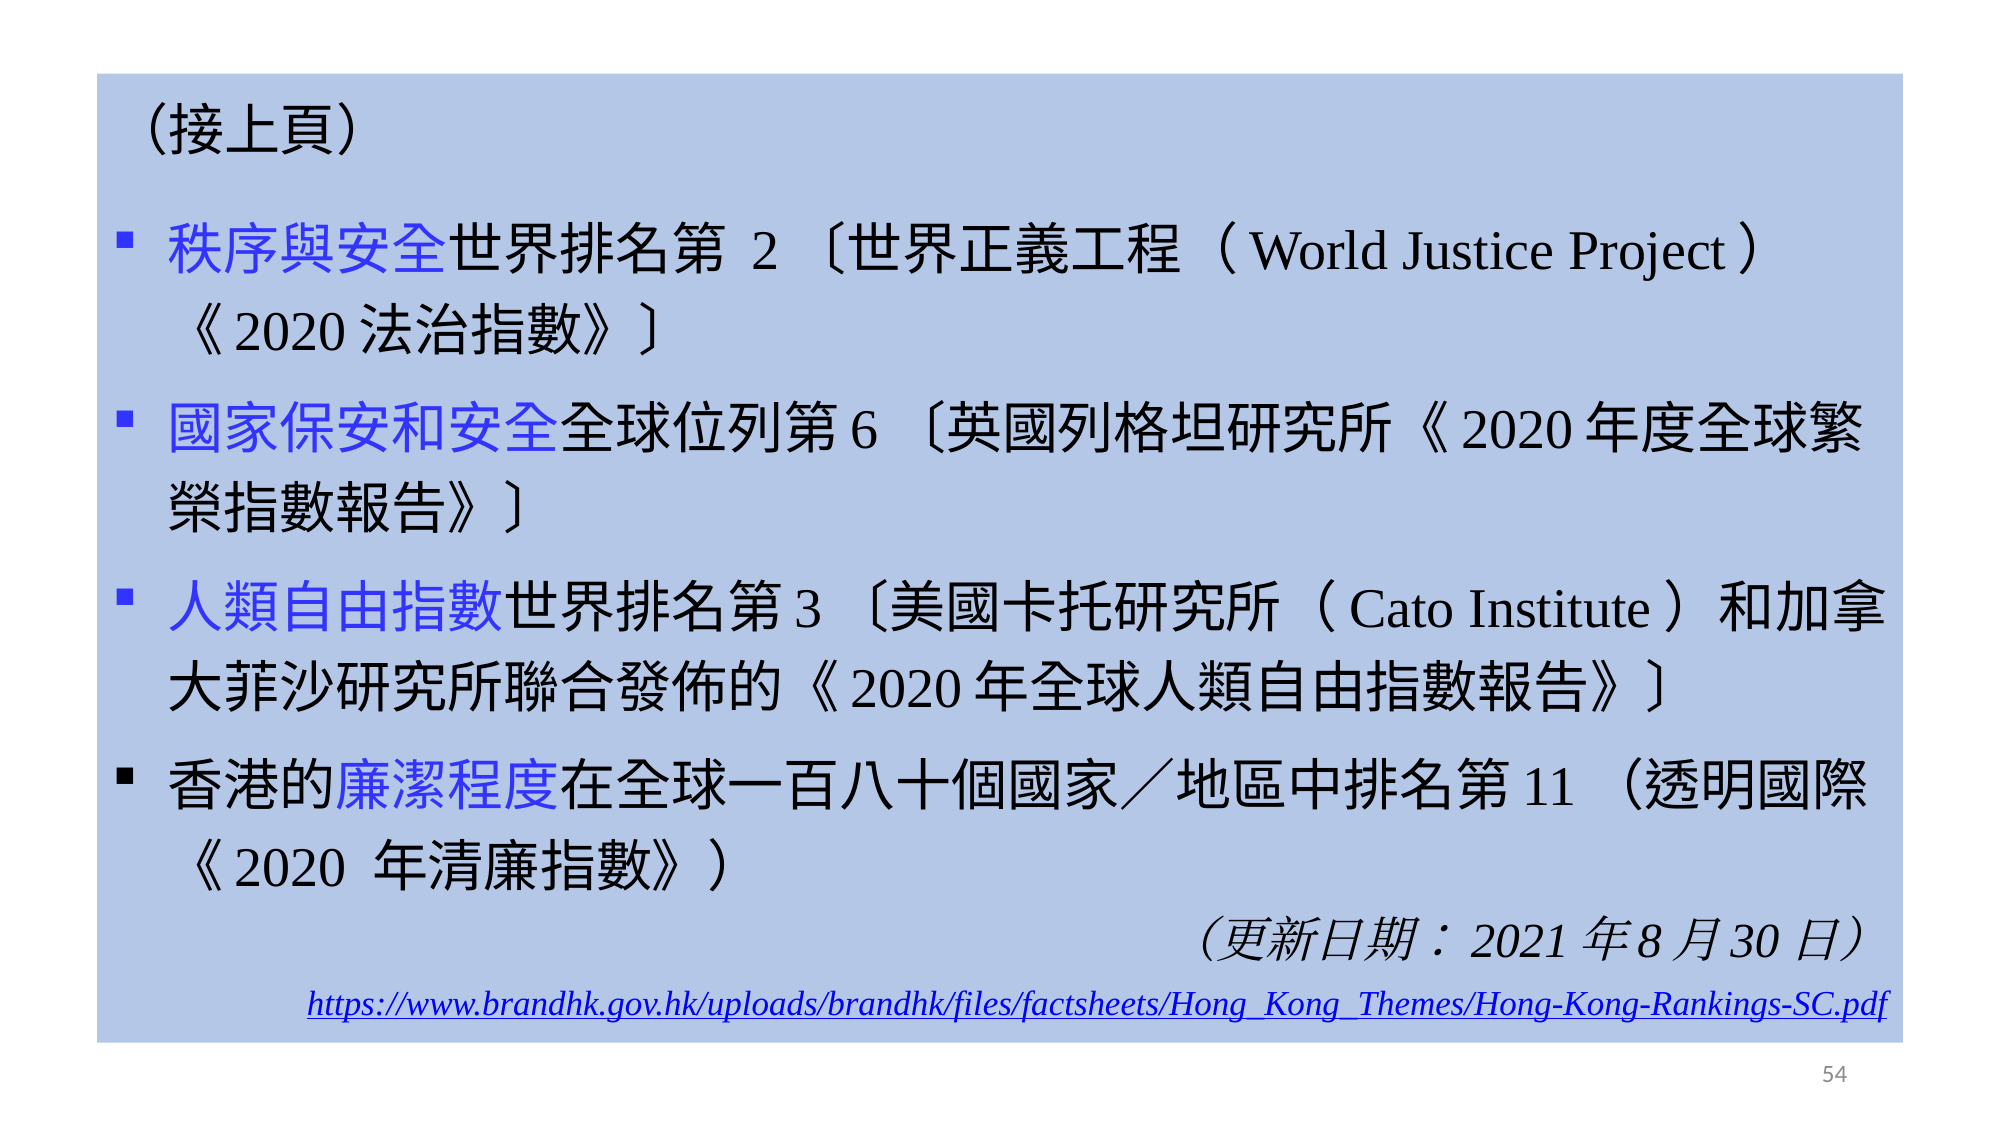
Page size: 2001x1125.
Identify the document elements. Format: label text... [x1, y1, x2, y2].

list （接上頁） 秩序與安全世界排名第 2〔世界正義工程（World Justice Project）《2020法治指數》〕 國家保安和安全全球位列第6〔英國列格坦研究所《2020年度全球繁榮指數報告》〕 人類自由指數世界排名第3〔美國卡托研究所（Cato Institute）和加拿大菲沙研究所聯合發佈的《2020年全球人類自由指數報告》〕 香港的廉潔程度在全球一百八十個國家／地區中排名第11（透明國際《2020 年清廉指數》） （更新日期：2021年8月30日） https://www.brandhk.gov.hk/uploads/brandhk/files/factsheets/Hong_Kong_Themes/Hong-Kong-Rankings-SC.pdf [97, 73, 1903, 1043]
slide_number 54 [1412, 1042, 1863, 1103]
